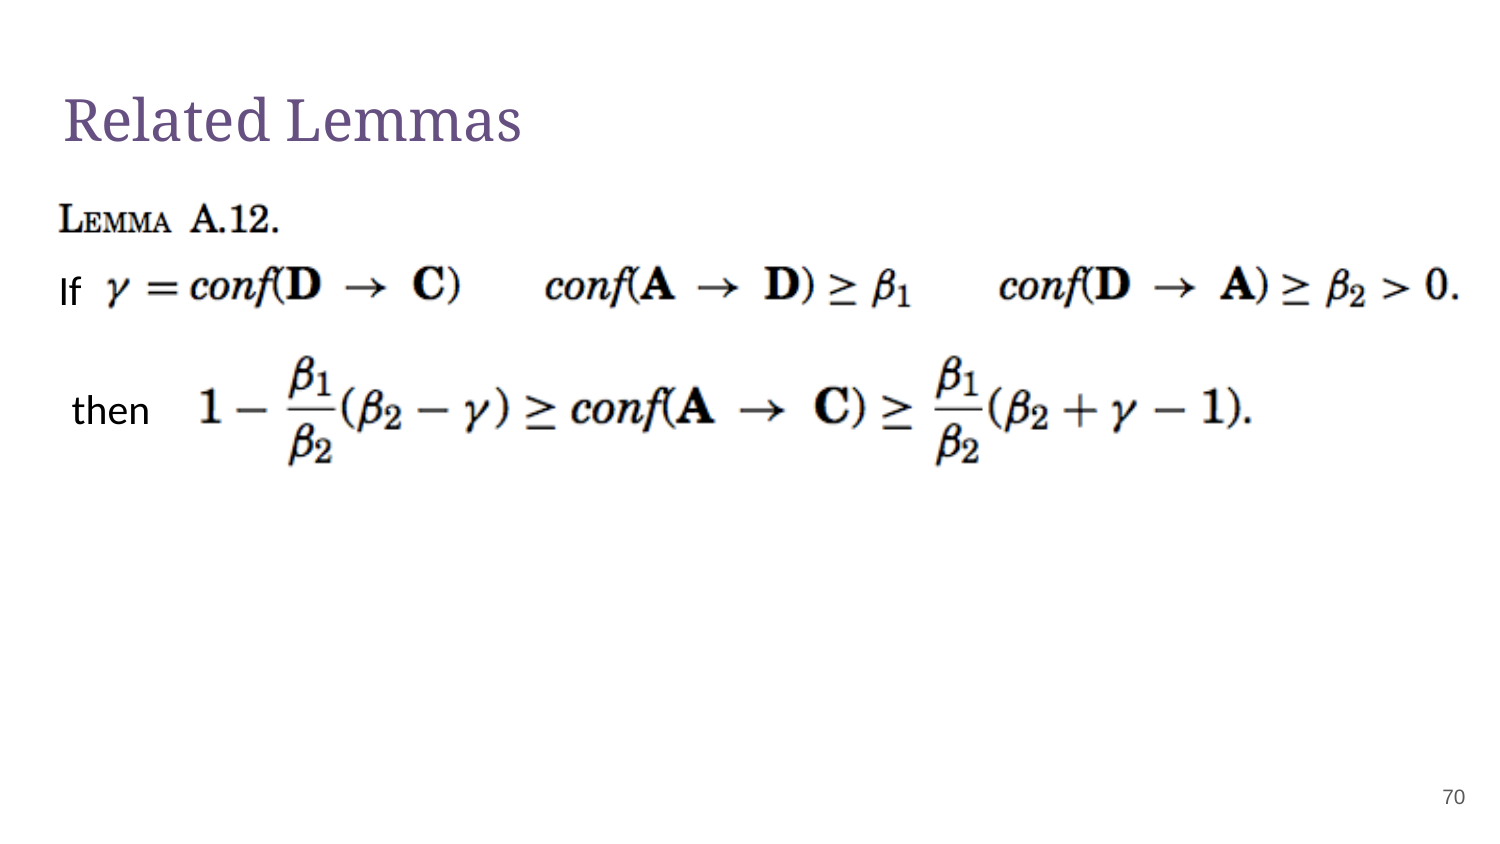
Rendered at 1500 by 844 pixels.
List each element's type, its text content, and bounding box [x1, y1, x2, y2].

picture [168, 348, 1280, 495]
picture [41, 189, 1478, 336]
title Related Lemmas [63, 82, 1437, 163]
slide_number ‹#› [1426, 783, 1468, 806]
text_box then [64, 375, 160, 440]
text_box If [51, 271, 60, 322]
